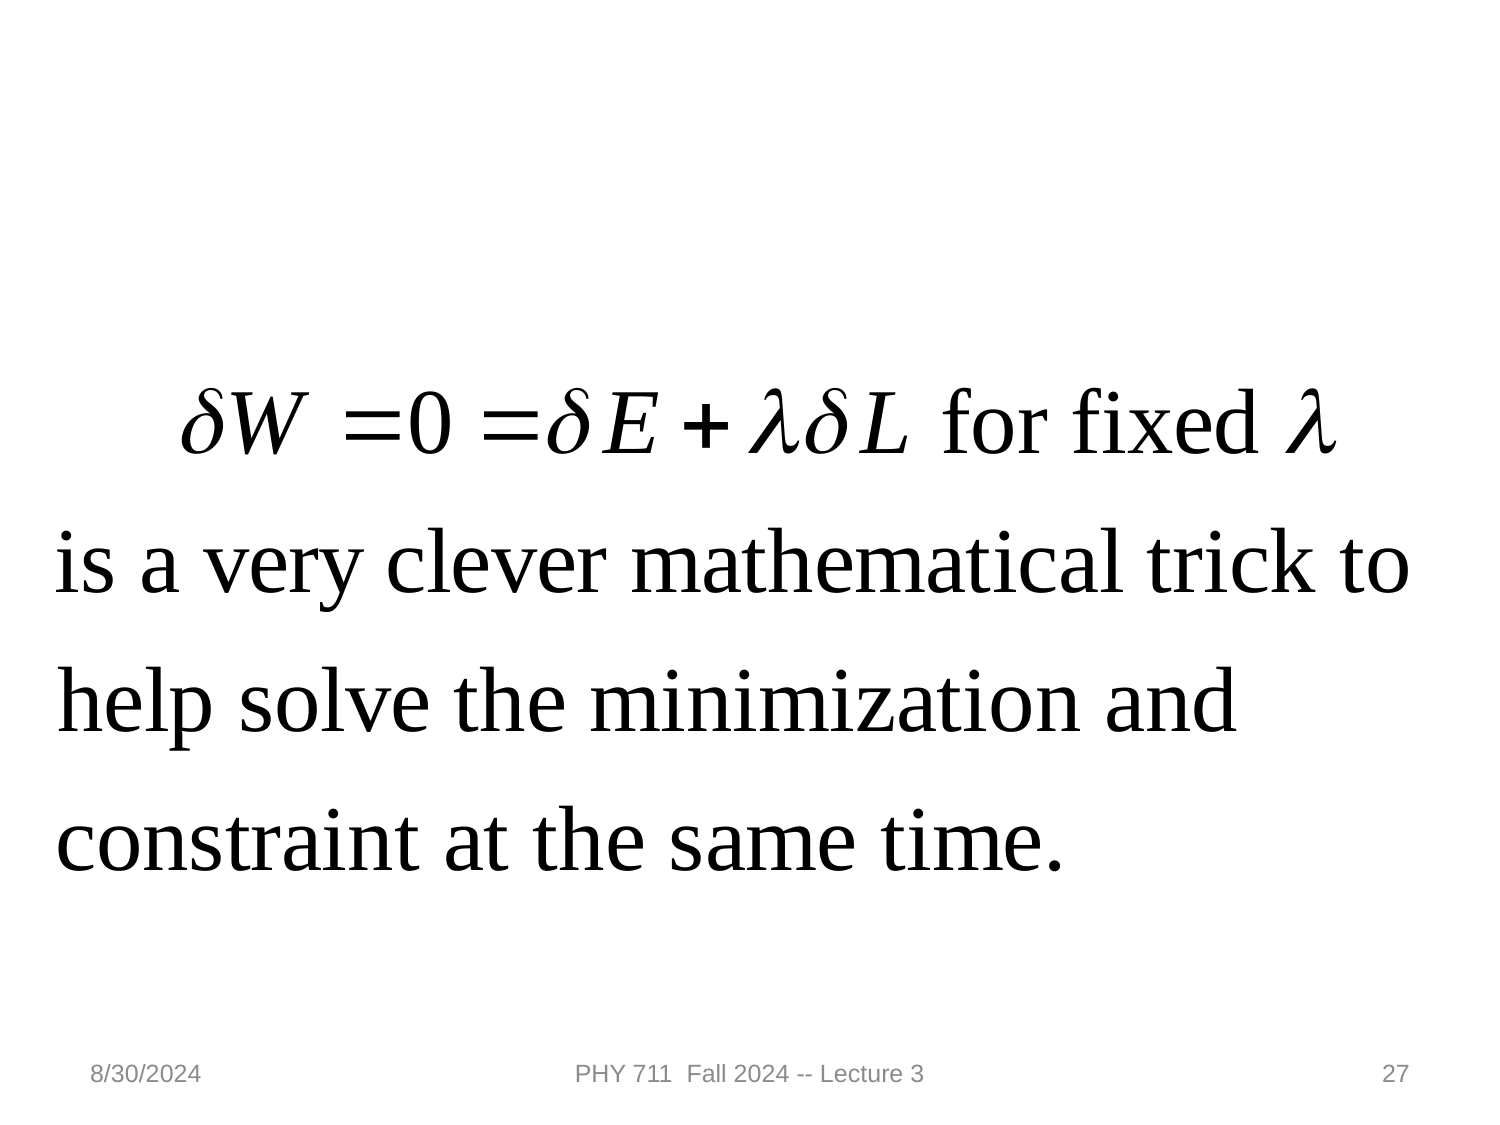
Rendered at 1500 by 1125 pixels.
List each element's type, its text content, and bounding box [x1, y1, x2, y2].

footer PHY 711 Fall 2024 -- Lecture 3 [512, 1042, 988, 1103]
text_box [42, 367, 1457, 893]
slide_number 27 [1074, 1042, 1425, 1103]
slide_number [75, 1042, 425, 1103]
